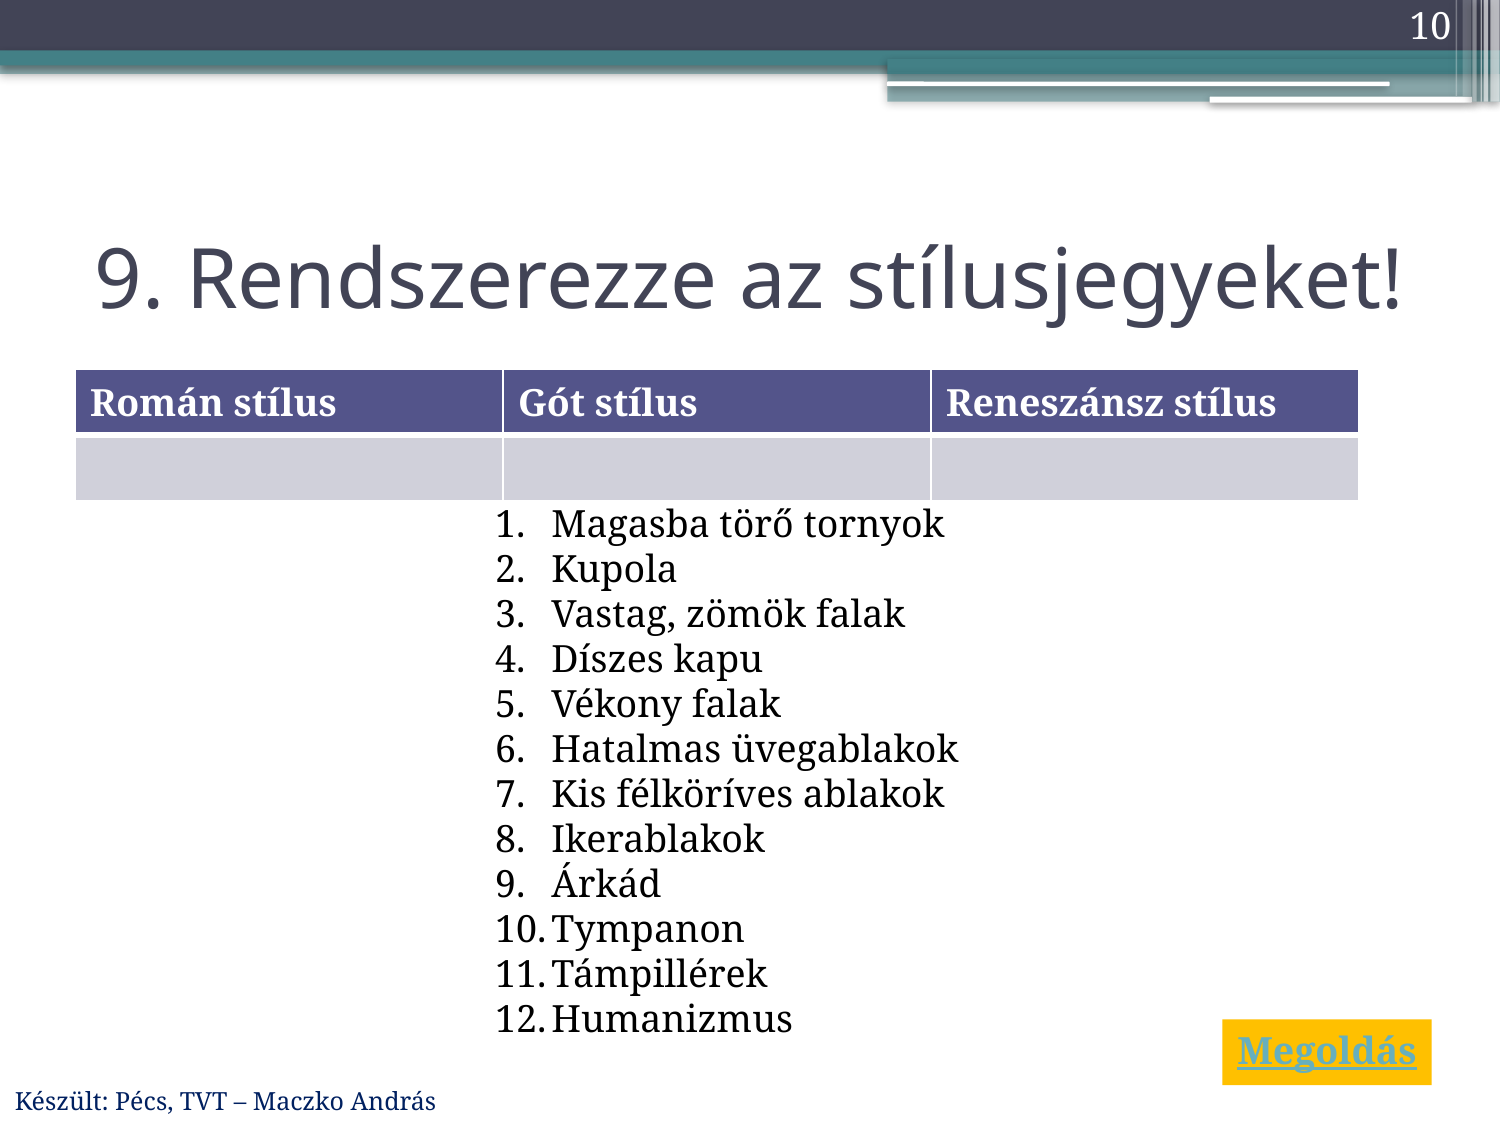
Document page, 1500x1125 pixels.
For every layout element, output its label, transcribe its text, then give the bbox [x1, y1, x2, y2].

table_header Reneszánsz stílus [932, 370, 1358, 432]
table_cell [504, 438, 930, 492]
table_header Román stílus [76, 370, 502, 432]
text_box Magasba törő tornyok Kupola Vastag, zömök falak Díszes kapu Vékony falak Hatalmas üvegablakok Kis félköríves ablakok Ikerablakok Árkád Tympanon Támpillérek Humanizmus [480, 492, 1020, 1047]
table_header Gót stílus [504, 370, 930, 432]
slide_number 10 [1341, 0, 1466, 61]
table_cell [932, 438, 1358, 500]
text_box Megoldás [1222, 1019, 1432, 1086]
title 9. Rendszerezze az stílusjegyeket! [75, 187, 1425, 363]
text_box Készült: Pécs, TVT – Maczko András [0, 1078, 786, 1123]
table_cell [76, 438, 502, 500]
